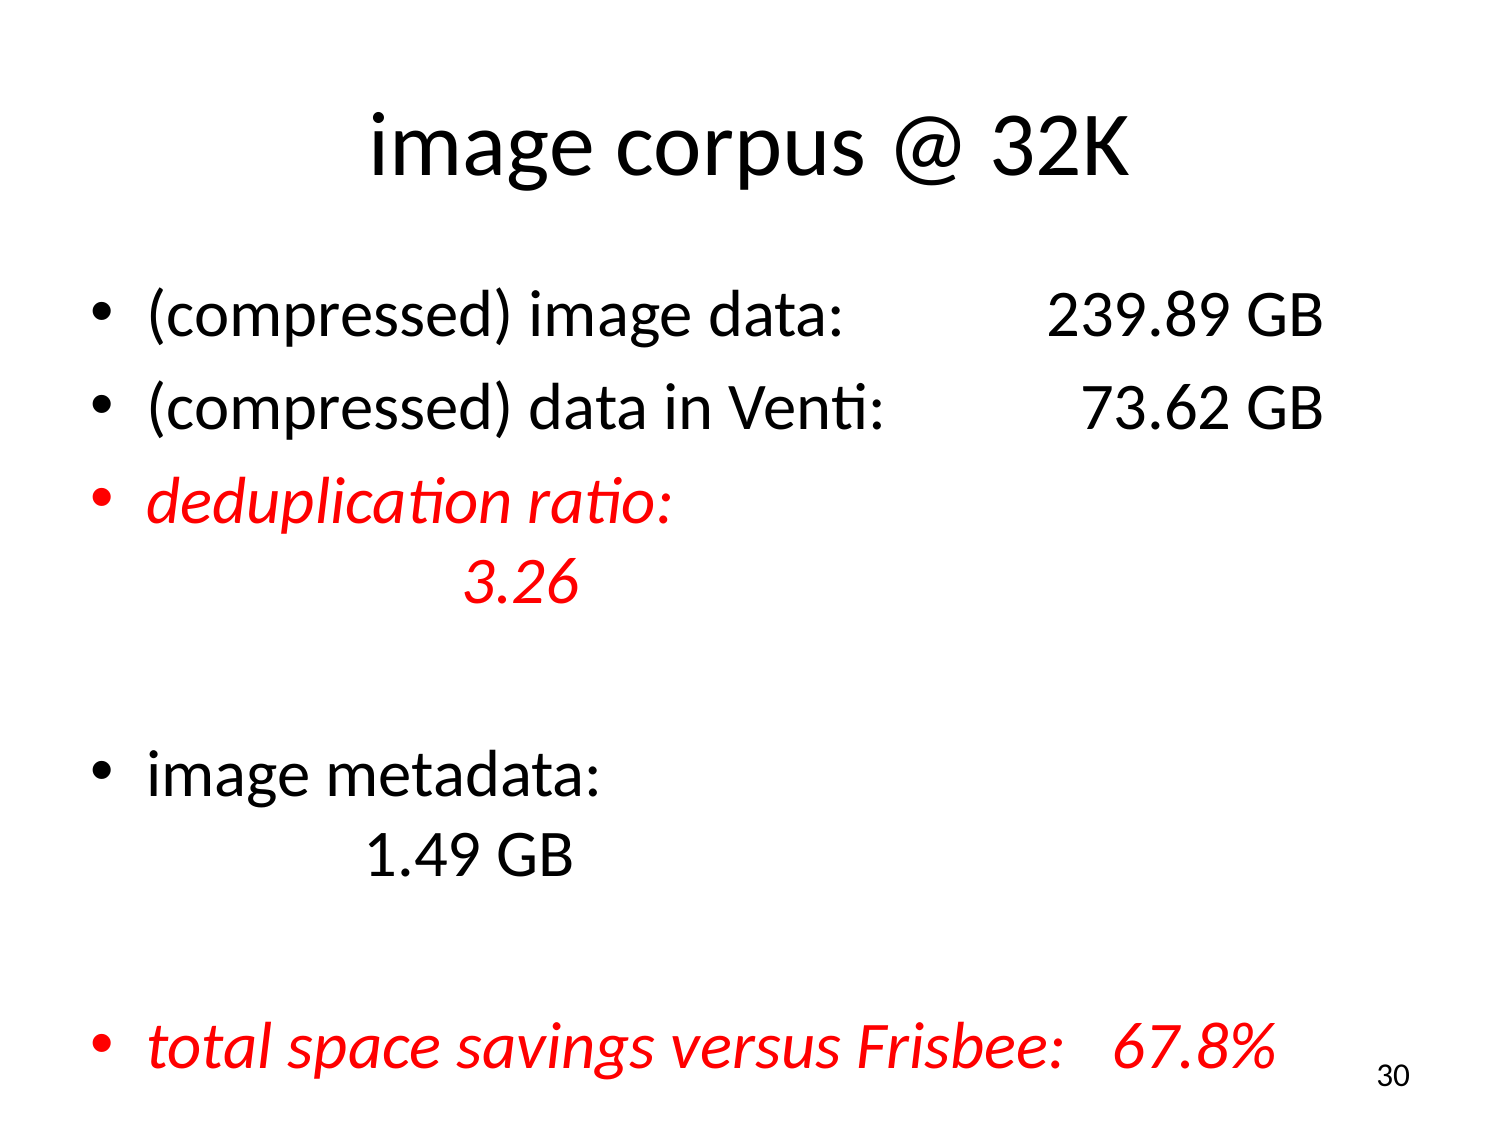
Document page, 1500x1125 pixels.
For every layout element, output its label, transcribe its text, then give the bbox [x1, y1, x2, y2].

slide_number 30 [1074, 1042, 1425, 1103]
list (compressed) image data: 239.89 GB (compressed) data in Venti: 073.62 GB deduplication ratio: 3.26 image metadata: 001.49 GB total space savings versus Frisbee: 67.8% [75, 262, 1425, 1005]
title image corpus @ 32K [75, 45, 1425, 233]
